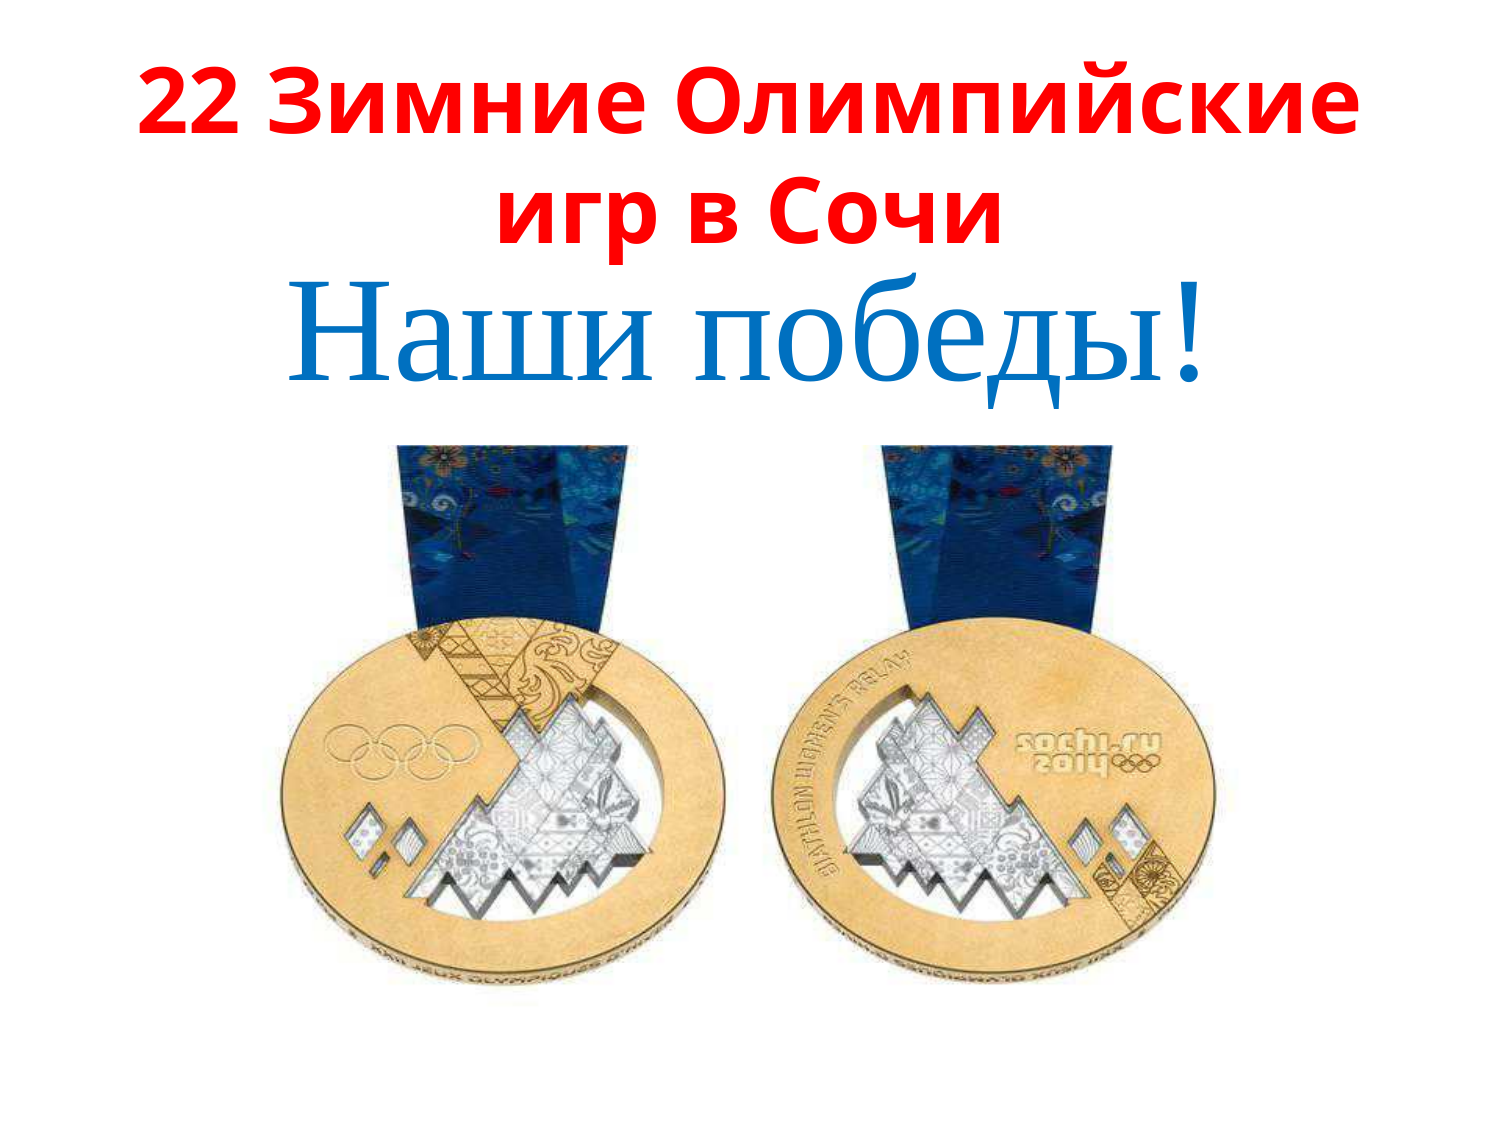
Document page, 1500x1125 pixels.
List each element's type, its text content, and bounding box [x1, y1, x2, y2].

subtitle Наши победы! [225, 222, 1275, 434]
title 22 Зимние Олимпийские игр в Сочи [112, 46, 1388, 258]
picture [237, 445, 1262, 1079]
